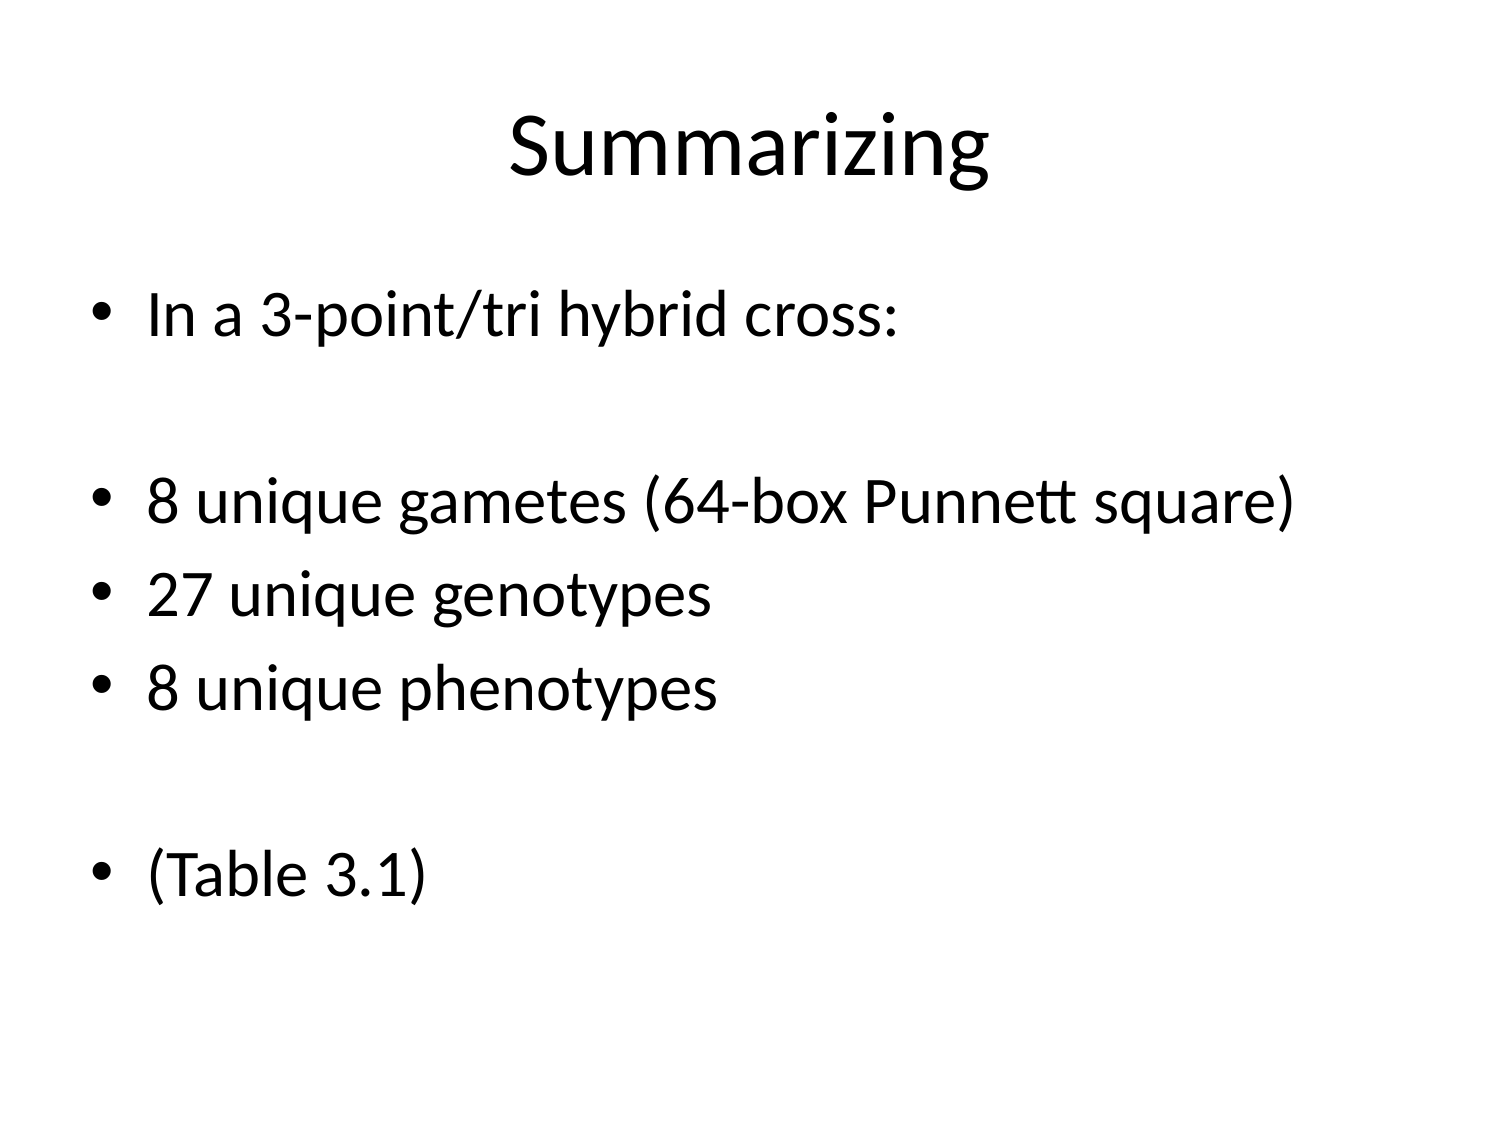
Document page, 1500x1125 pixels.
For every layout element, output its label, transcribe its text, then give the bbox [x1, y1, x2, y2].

title Summarizing [75, 45, 1425, 233]
list In a 3-point/tri hybrid cross: 8 unique gametes (64-box Punnett square) 27 unique genotypes 8 unique phenotypes (Table 3.1) [75, 262, 1425, 1005]
